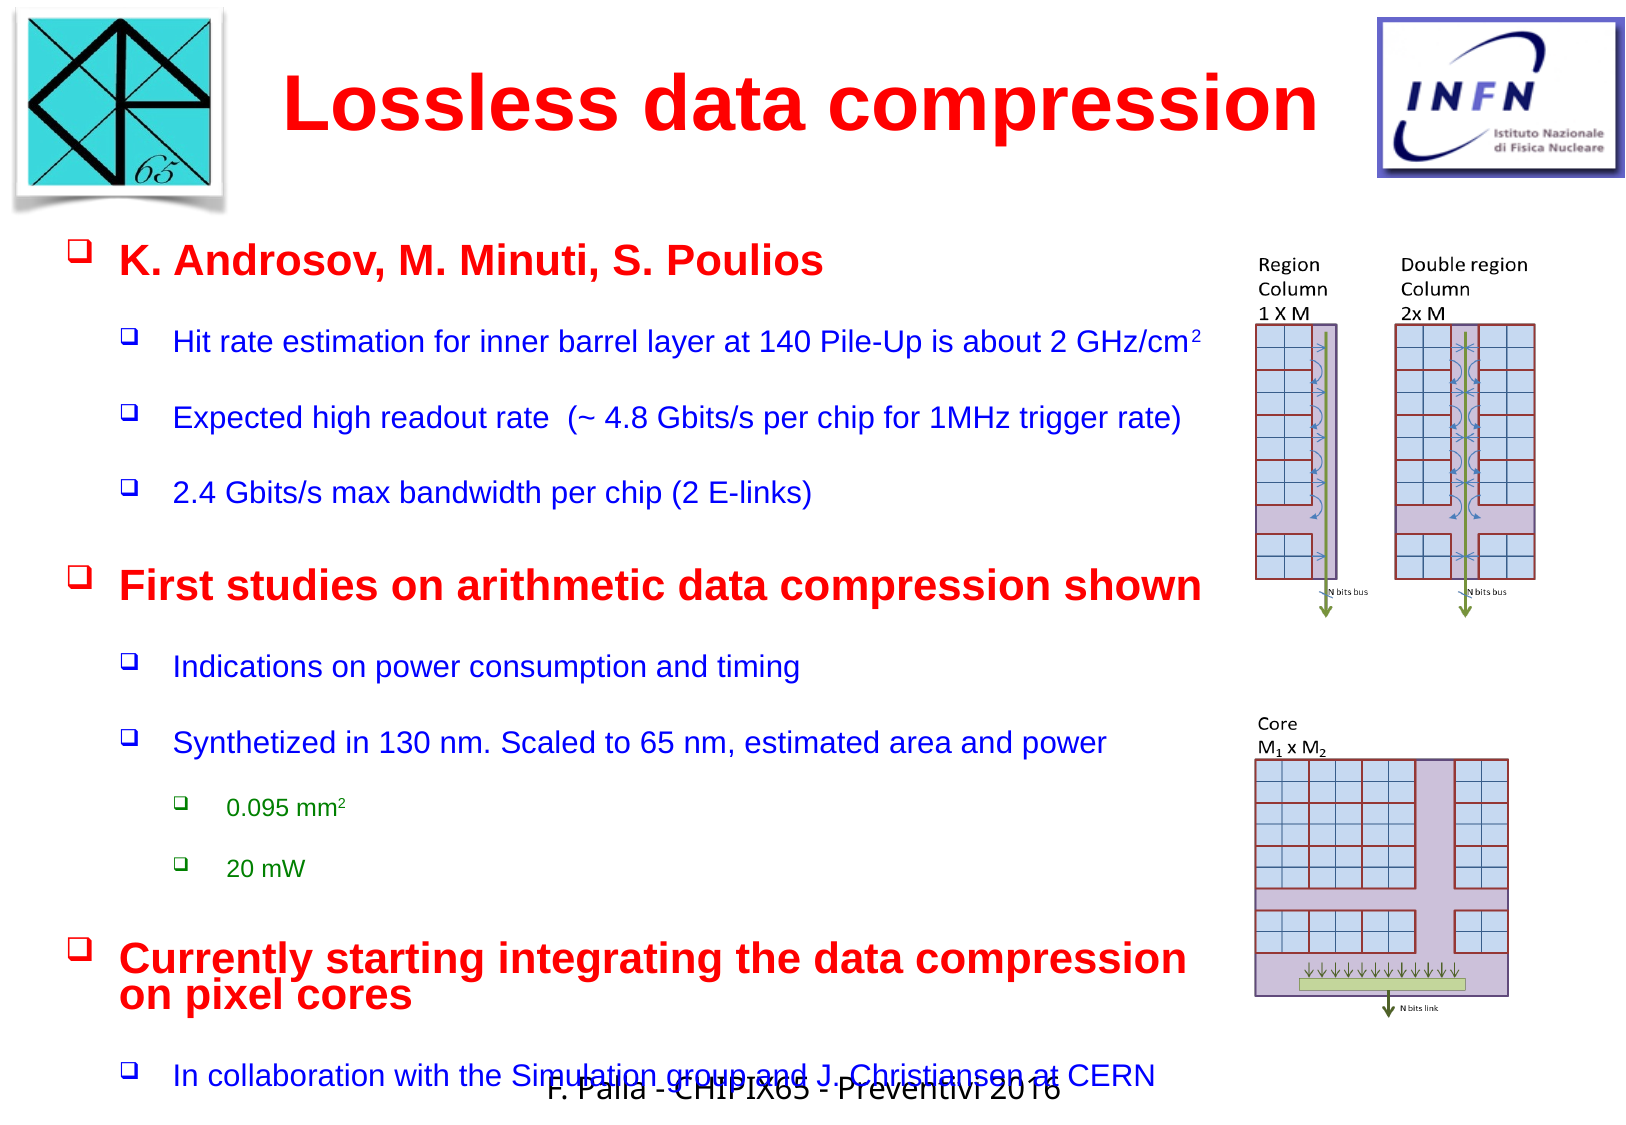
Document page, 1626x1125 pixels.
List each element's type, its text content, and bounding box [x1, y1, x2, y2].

picture [1378, 17, 1625, 178]
title Lossless data compression [225, 7, 1378, 191]
picture [1243, 245, 1546, 630]
list K. Androsov, M. Minuti, S. Poulios Hit rate estimation for inner barrel layer at 140 Pile-Up is about 2 GHz/cm2 Expected high readout rate (~ 4.8 Gbits/s per chip for 1MHz trigger rate) 2.4 Gbits/s max bandwidth per chip (2 E-links) First studies on arithmetic data compression shown Indications on power consumption and timing Synthetized in 130 nm. Scaled to 65 nm, estimated area and power 0.095 mm2 20 mW Currently starting integrating the data compression on pixel cores In collaboration with the Simulation group and J. Christiansen at CERN [64, 245, 1255, 968]
picture [1243, 705, 1509, 1030]
picture [11, 7, 230, 218]
